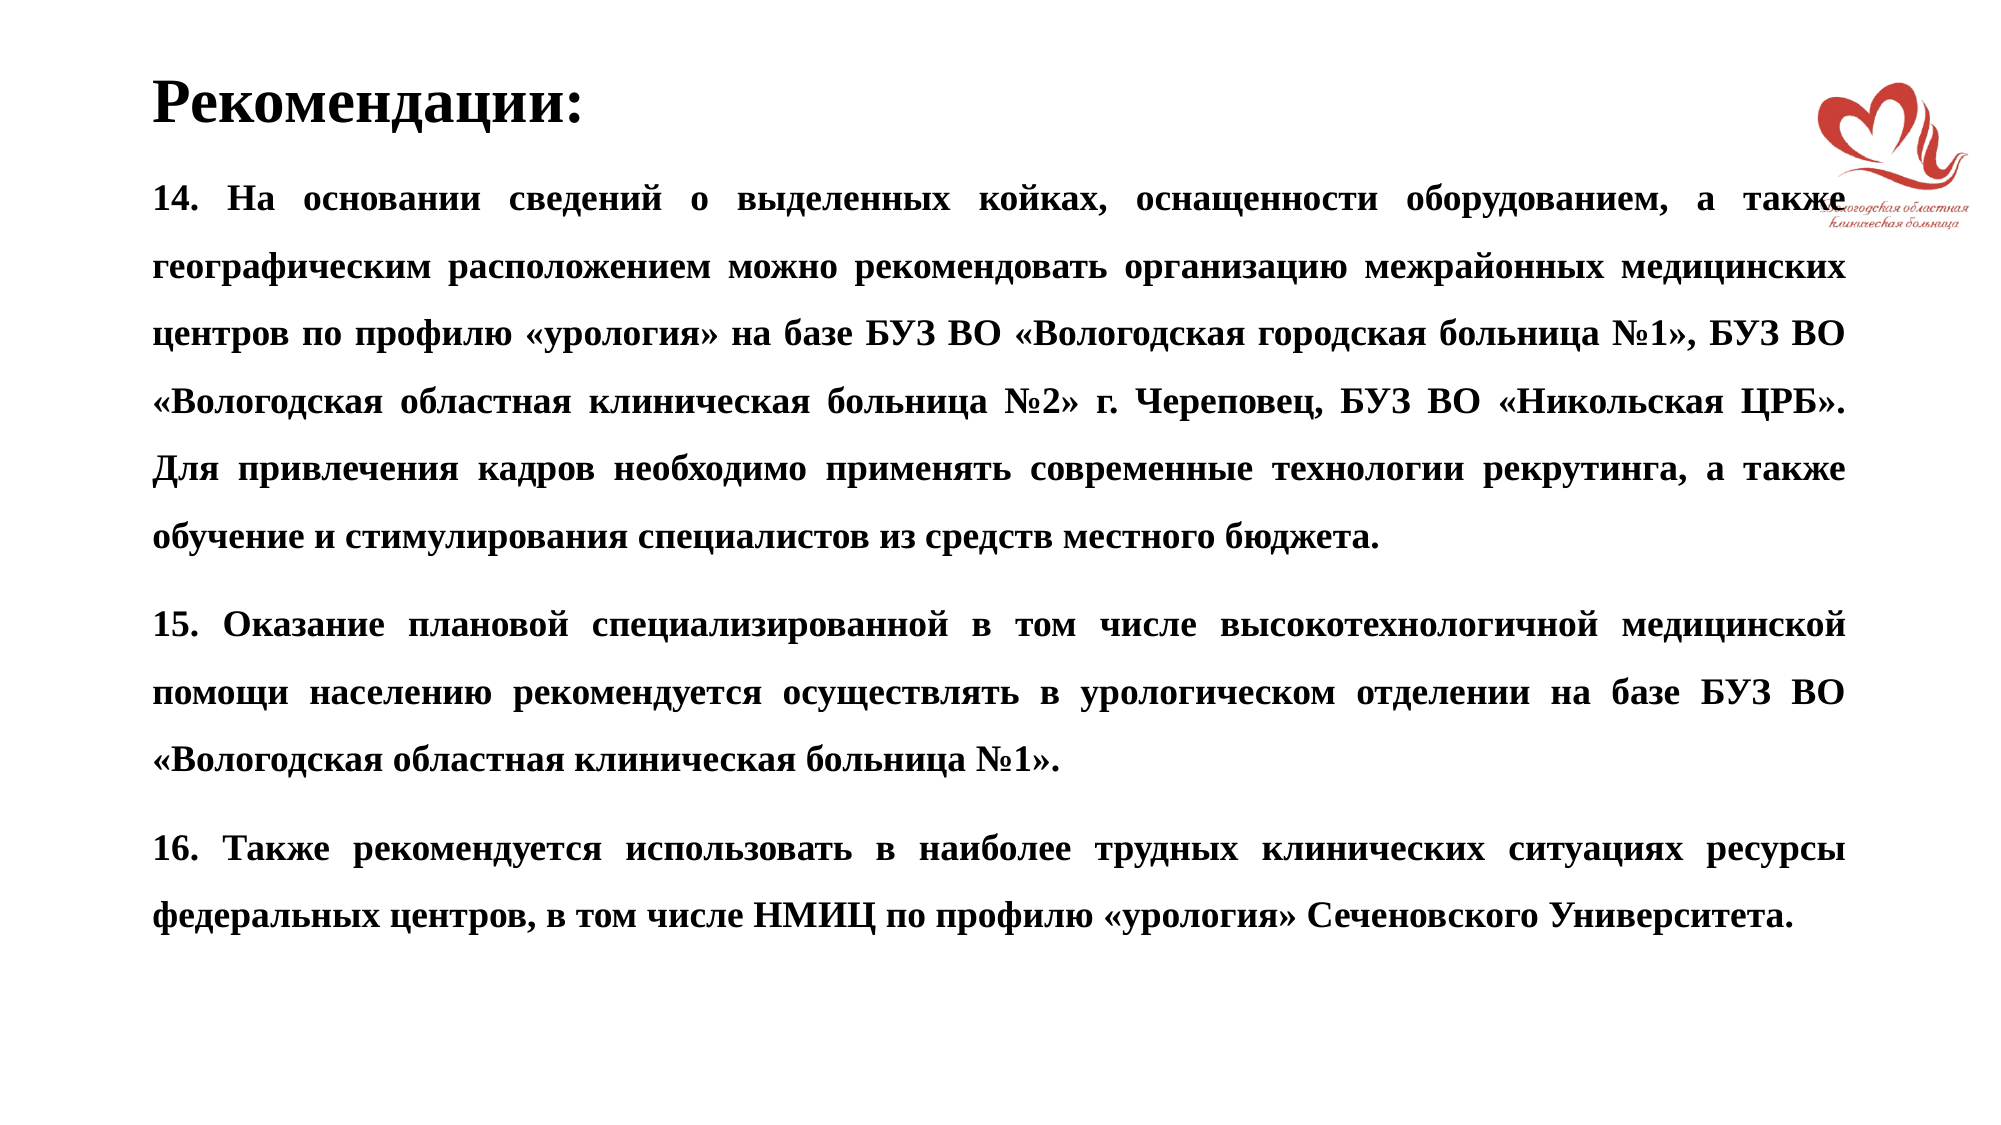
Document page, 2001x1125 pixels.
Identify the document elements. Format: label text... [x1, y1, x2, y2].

title Рекомендации: [137, 59, 1863, 143]
list 14. На основании сведений о выделенных койках, оснащенности оборудованием, а также географическим расположением можно рекомендовать организацию межрайонных медицинских центров по профилю «урология» на базе БУЗ ВО «Вологодская городская больница №1», БУЗ ВО «Вологодская областная клиническая больница №2» г. Череповец, БУЗ ВО «Никольская ЦРБ». Для привлечения кадров необходимо применять современные технологии рекрутинга, а также обучение и стимулирования специалистов из средств местного бюджета. 15. Оказание плановой специализированной в том числе высокотехнологичной медицинской помощи населению рекомендуется осуществлять в урологическом отделении на базе БУЗ ВО «Вологодская областная клиническая больница №1». 16. Также рекомендуется использовать в наиболее трудных клинических ситуациях ресурсы федеральных центров, в том числе НМИЦ по профилю «урология» Сеченовского Университета. [137, 143, 1863, 1097]
picture [1815, 80, 1972, 232]
